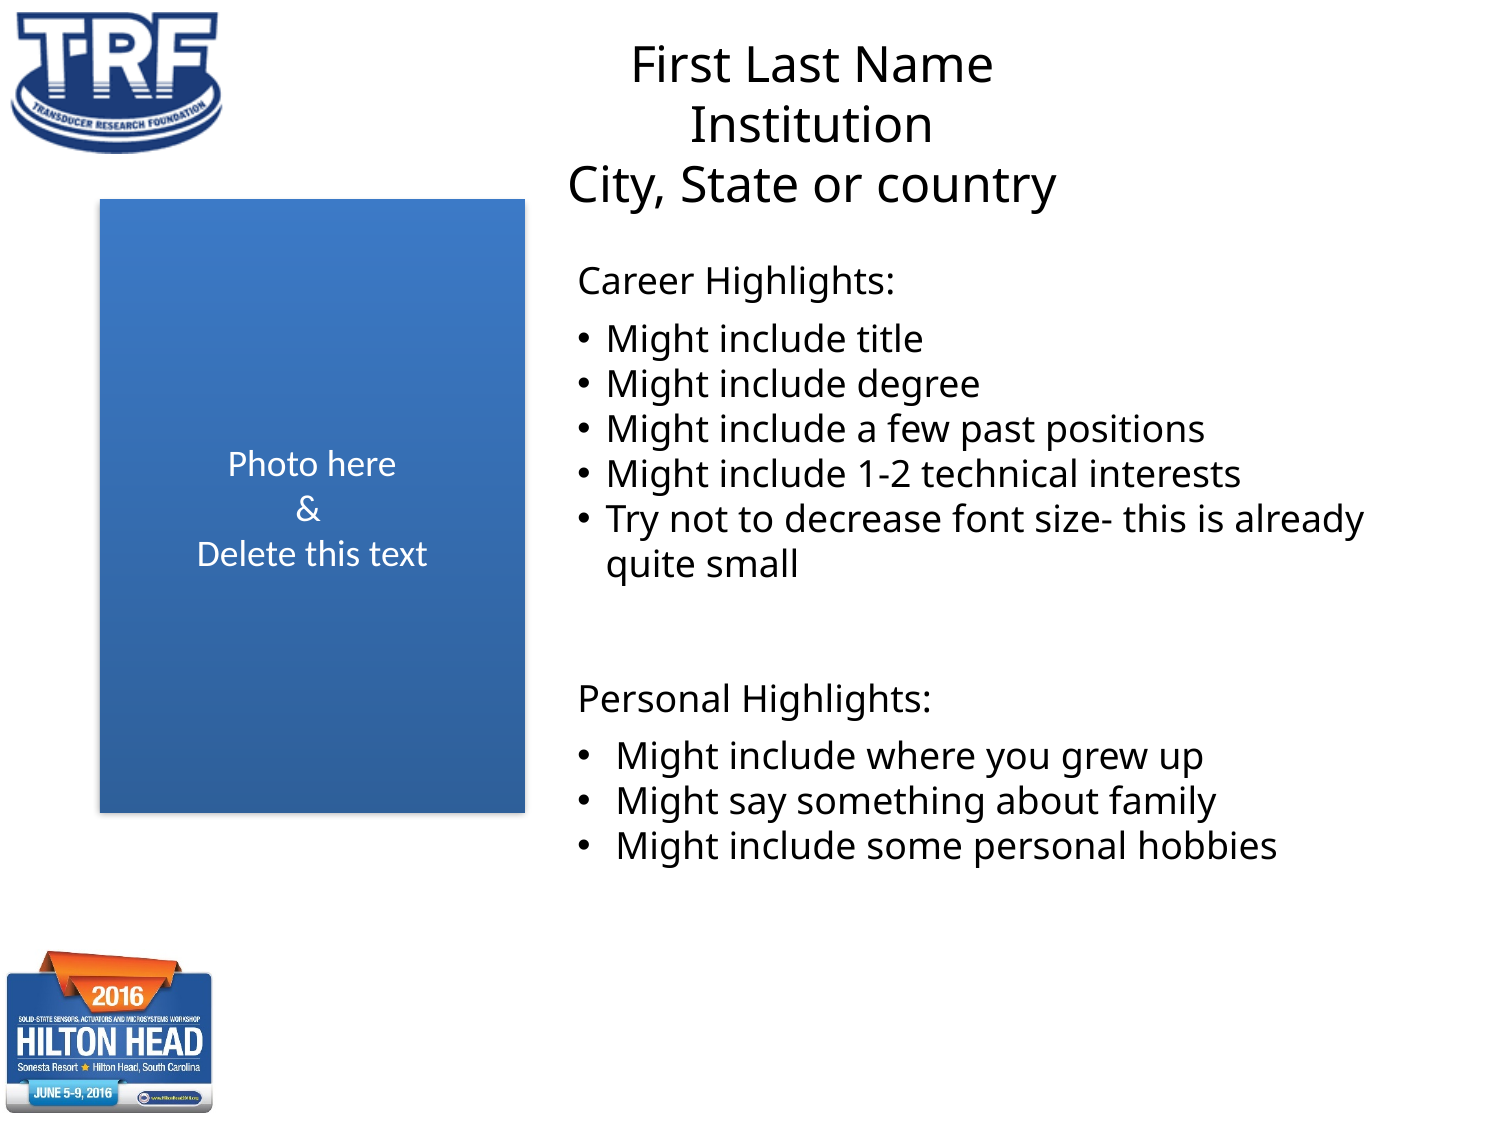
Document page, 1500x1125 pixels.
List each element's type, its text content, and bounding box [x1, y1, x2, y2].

text_box Photo here & Delete this text [99, 199, 526, 813]
text_box First Last Name Institution City, State or country [262, 24, 1363, 220]
picture [2, 949, 216, 1113]
picture [0, 12, 235, 154]
text_box Career Highlights: Might include title Might include degree Might include a few past positions Might include 1-2 technical interests Try not to decrease font size- this is already quite small Personal Highlights: Might include where you grew up Might say something about family Might include some personal hobbies [562, 249, 1463, 875]
